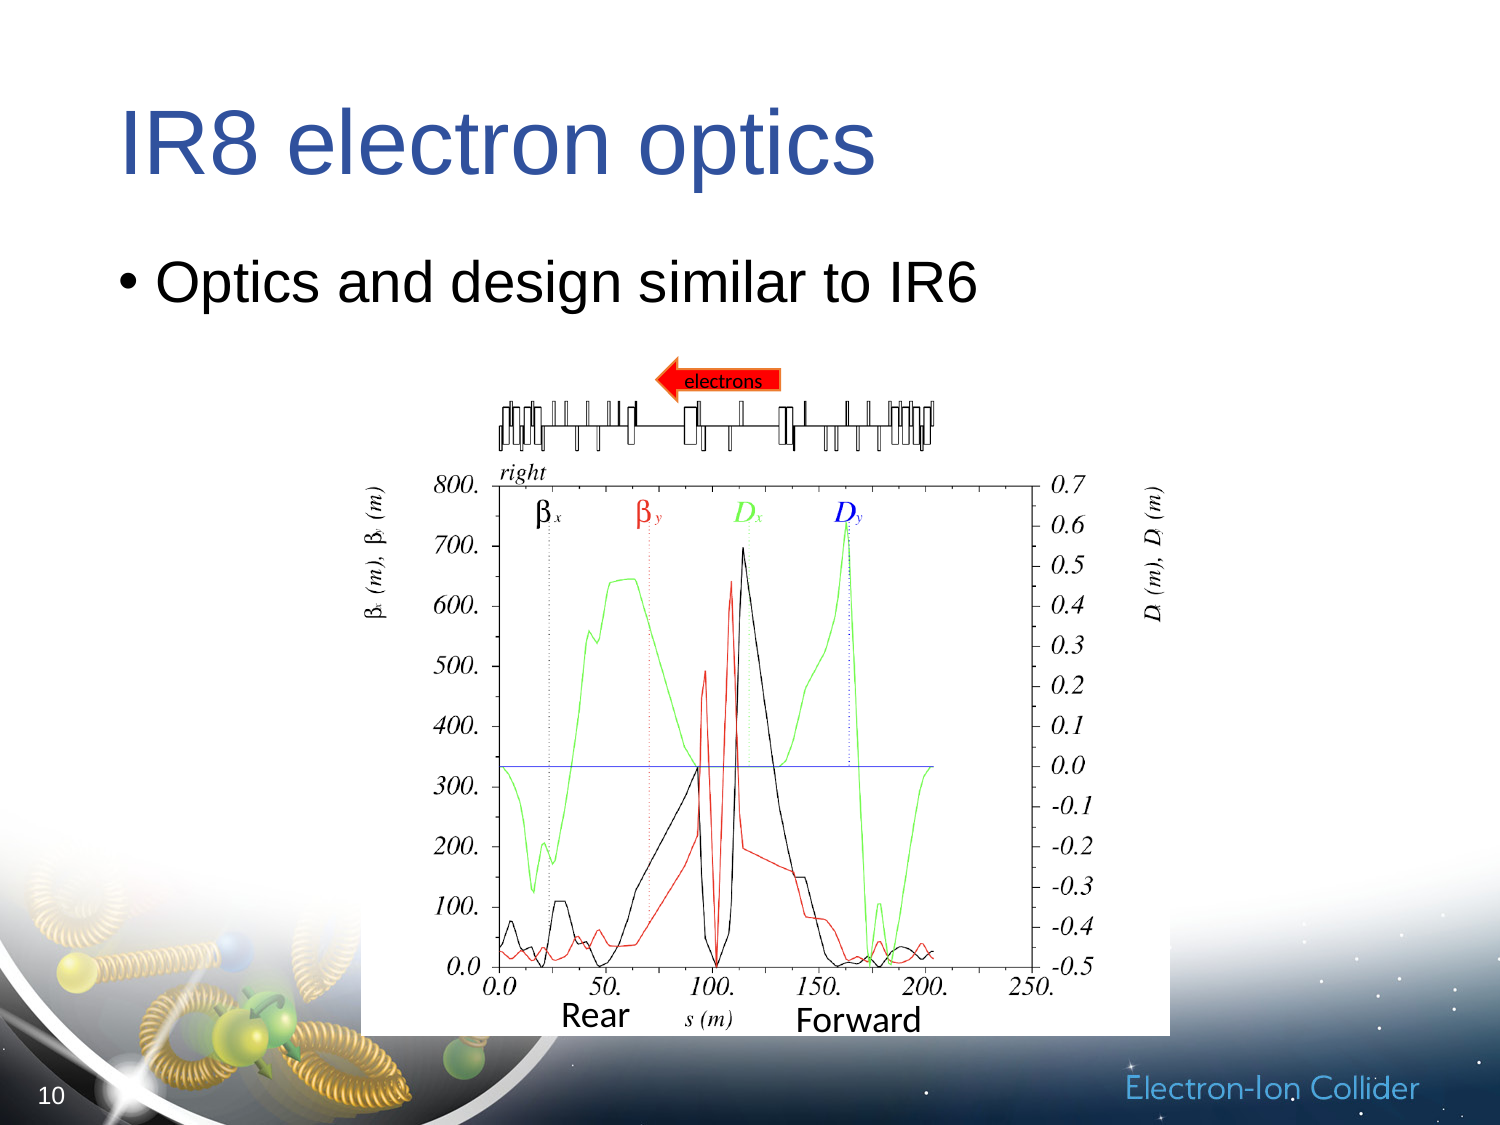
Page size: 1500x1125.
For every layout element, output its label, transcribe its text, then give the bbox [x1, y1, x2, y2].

text_box Forward [781, 1036, 938, 1047]
text_box Rear [546, 1036, 646, 1043]
picture [0, 0, 1500, 1125]
title IR8 electron optics [103, 35, 1397, 245]
text_box electrons [654, 356, 782, 392]
list Optics and design similar to IR6 [103, 245, 1397, 959]
slide_number 10 [0, 1065, 104, 1125]
